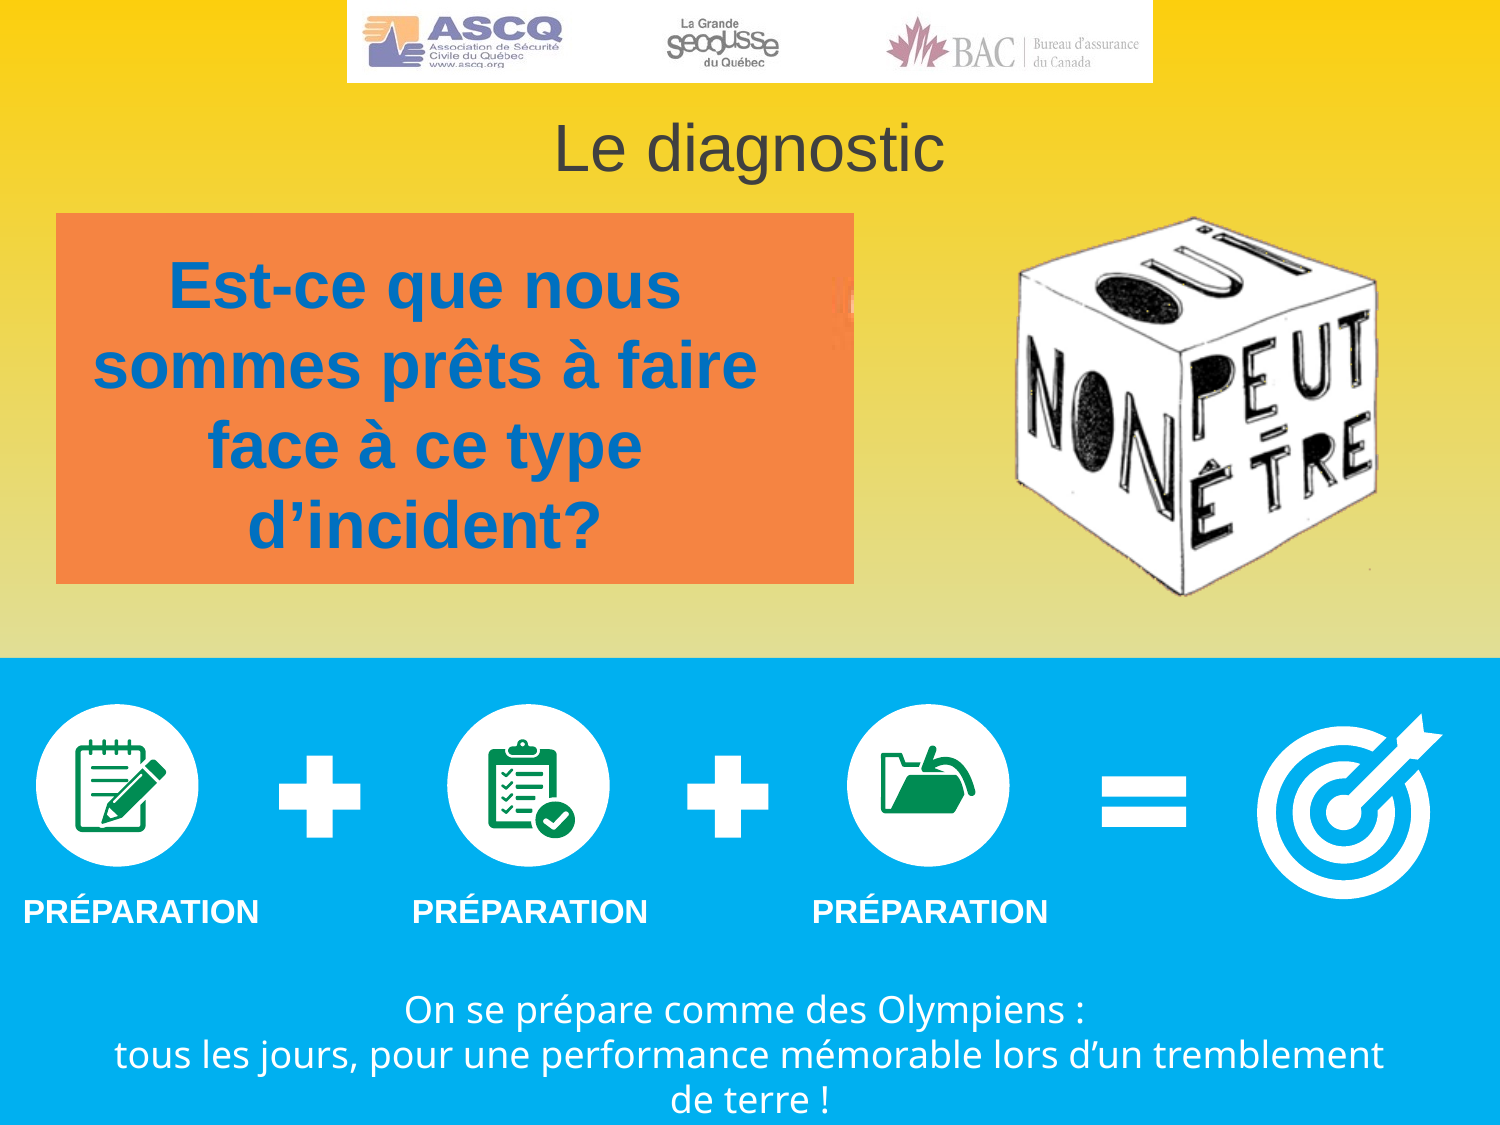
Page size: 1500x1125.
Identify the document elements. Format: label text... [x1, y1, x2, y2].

text_box Préparation [0, 890, 313, 938]
text_box [535, 801, 575, 839]
text_box [851, 708, 1006, 863]
text_box [1100, 774, 1188, 799]
text_box [91, 768, 158, 824]
text_box Préparation [359, 890, 702, 938]
title Le diagnostic [0, 108, 1500, 250]
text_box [1256, 713, 1444, 900]
picture [983, 200, 1396, 608]
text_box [55, 213, 854, 649]
text_box [40, 708, 195, 863]
text_box [488, 749, 557, 829]
text_box [144, 759, 167, 781]
text_box [1100, 805, 1188, 829]
text_box [880, 752, 965, 814]
text_box [451, 708, 606, 863]
text_box [685, 754, 771, 840]
text_box [0, 657, 1500, 979]
text_box [508, 739, 537, 755]
text_box [277, 754, 362, 840]
text_box [921, 745, 976, 796]
text_box [75, 739, 146, 833]
picture [347, 0, 1153, 83]
text_box Préparation [759, 890, 1102, 938]
text_box On se prépare comme des Olympiens : tous les jours, pour une performance mémorable lors d’un tremblement de terre ! [0, 979, 1500, 1125]
